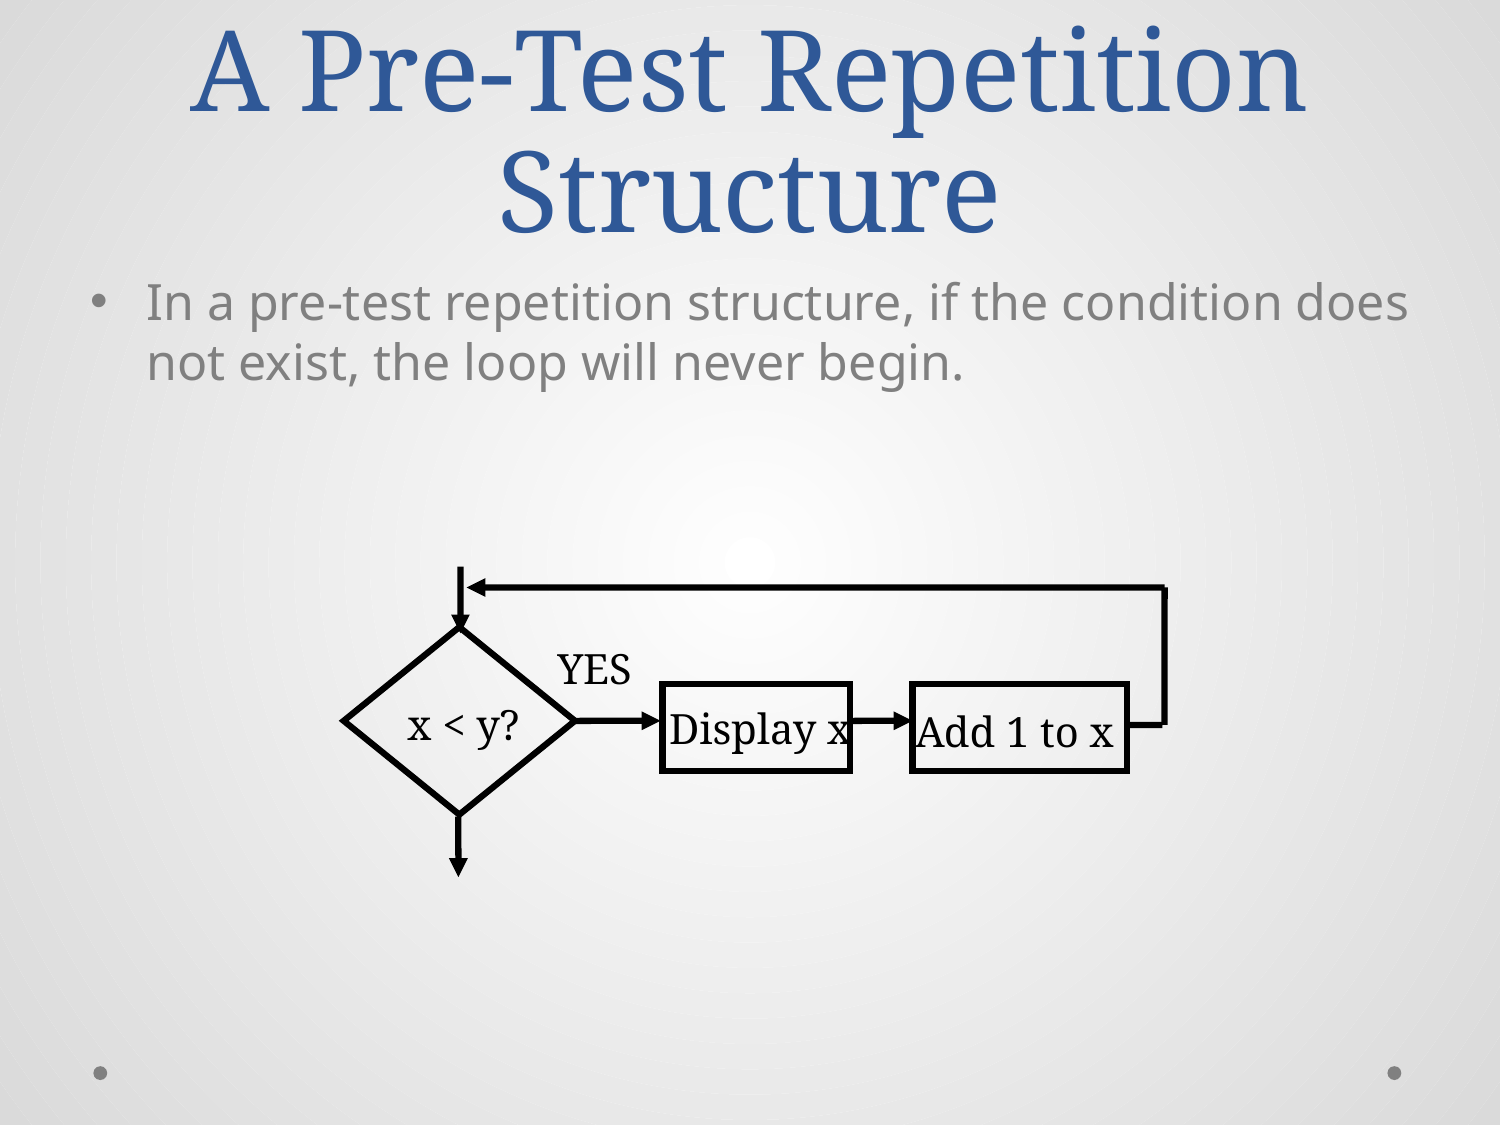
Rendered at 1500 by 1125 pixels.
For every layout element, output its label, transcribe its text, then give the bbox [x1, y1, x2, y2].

title A Pre-Test Repetition Structure [75, 0, 1425, 262]
list In a pre-test repetition structure, if the condition does not exist, the loop will never begin. [75, 262, 1425, 1005]
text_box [343, 566, 1165, 878]
